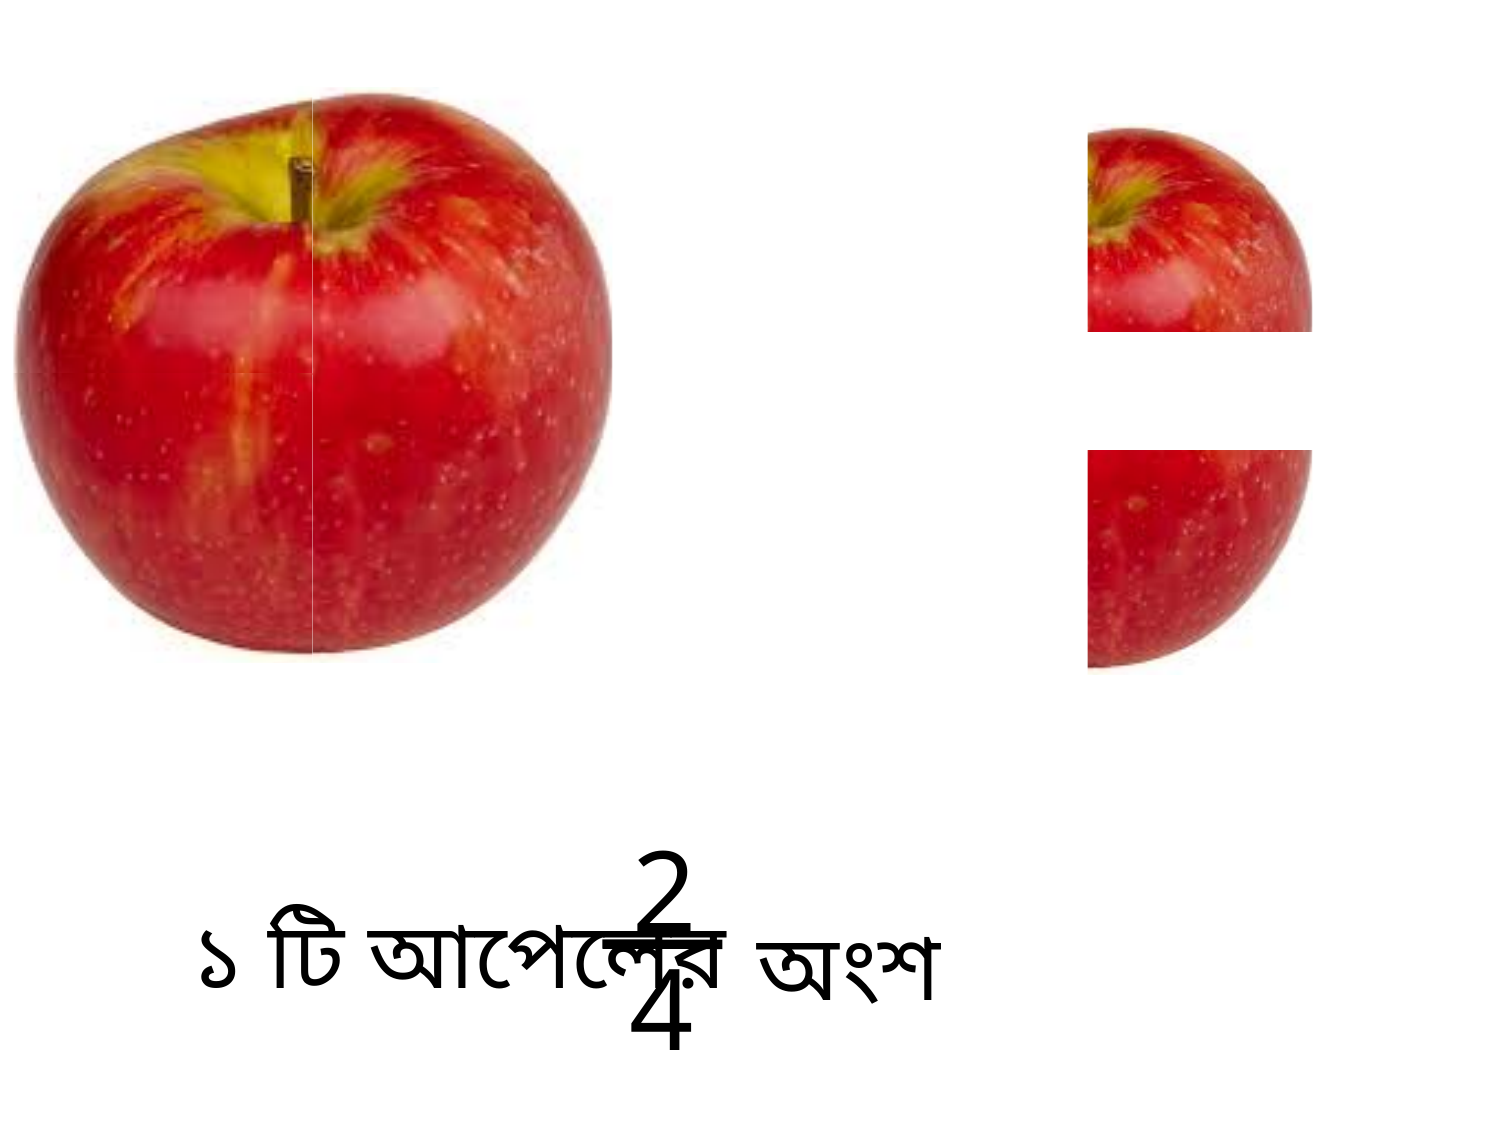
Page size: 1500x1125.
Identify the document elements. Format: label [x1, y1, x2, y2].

picture [1087, 122, 1313, 332]
text_box [152, 812, 988, 1082]
picture [1087, 449, 1313, 676]
picture [12, 85, 613, 663]
